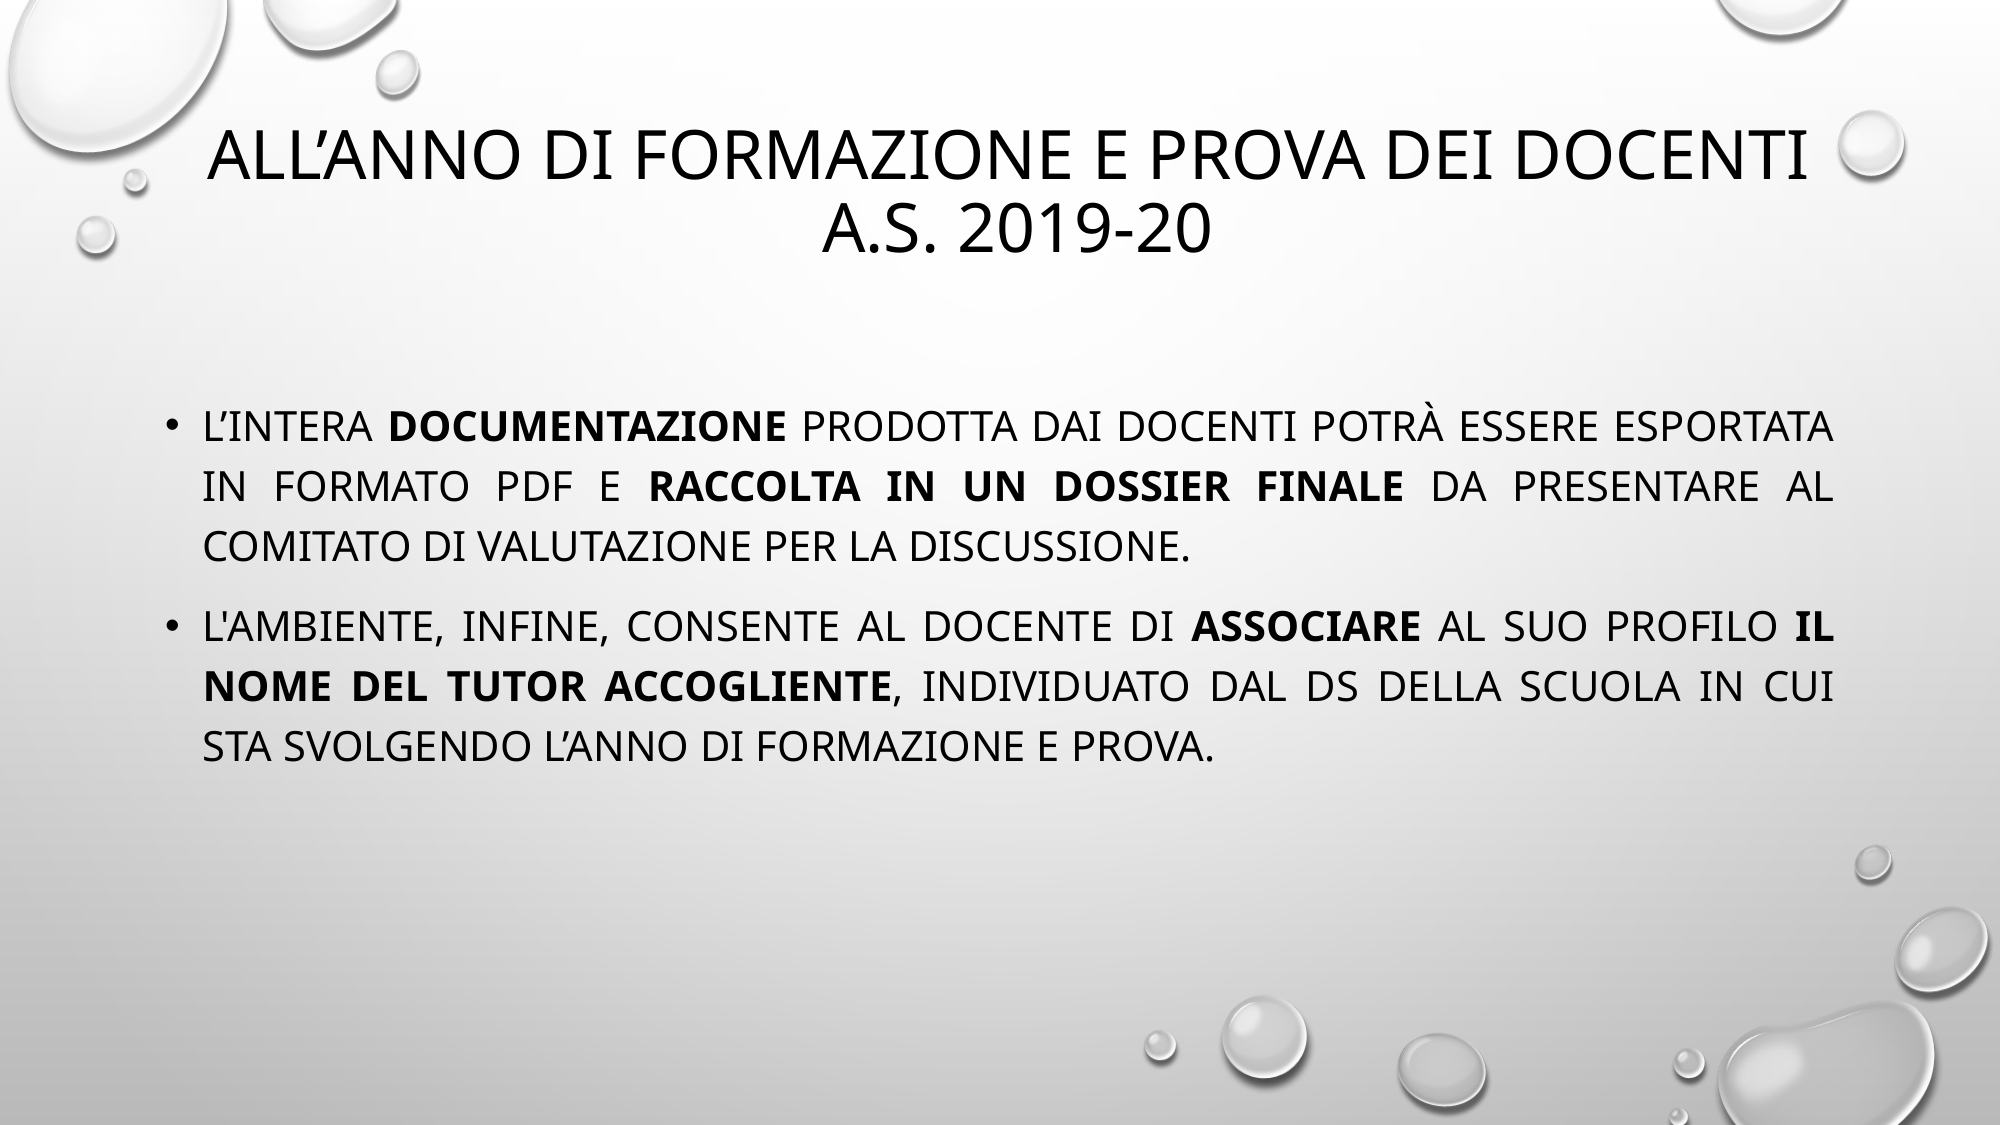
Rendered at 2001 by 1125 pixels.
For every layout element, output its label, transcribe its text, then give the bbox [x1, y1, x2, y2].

picture [0, 0, 2000, 1125]
title all’anno di formazione e prova dei docenti A.S. 2019-20 [185, 101, 1851, 287]
list L’intera documentazione prodotta dai docenti potrà essere esportata in formato pdf e raccolta in un Dossier Finale da presentare al comitato di valutazione per la discussione. L'ambiente, infine, consente al docente di associare al suo profilo il nome del tutor accogliente, individuato dal DS della scuola in cui sta svolgendo l’anno di formazione e prova. [150, 381, 1850, 950]
